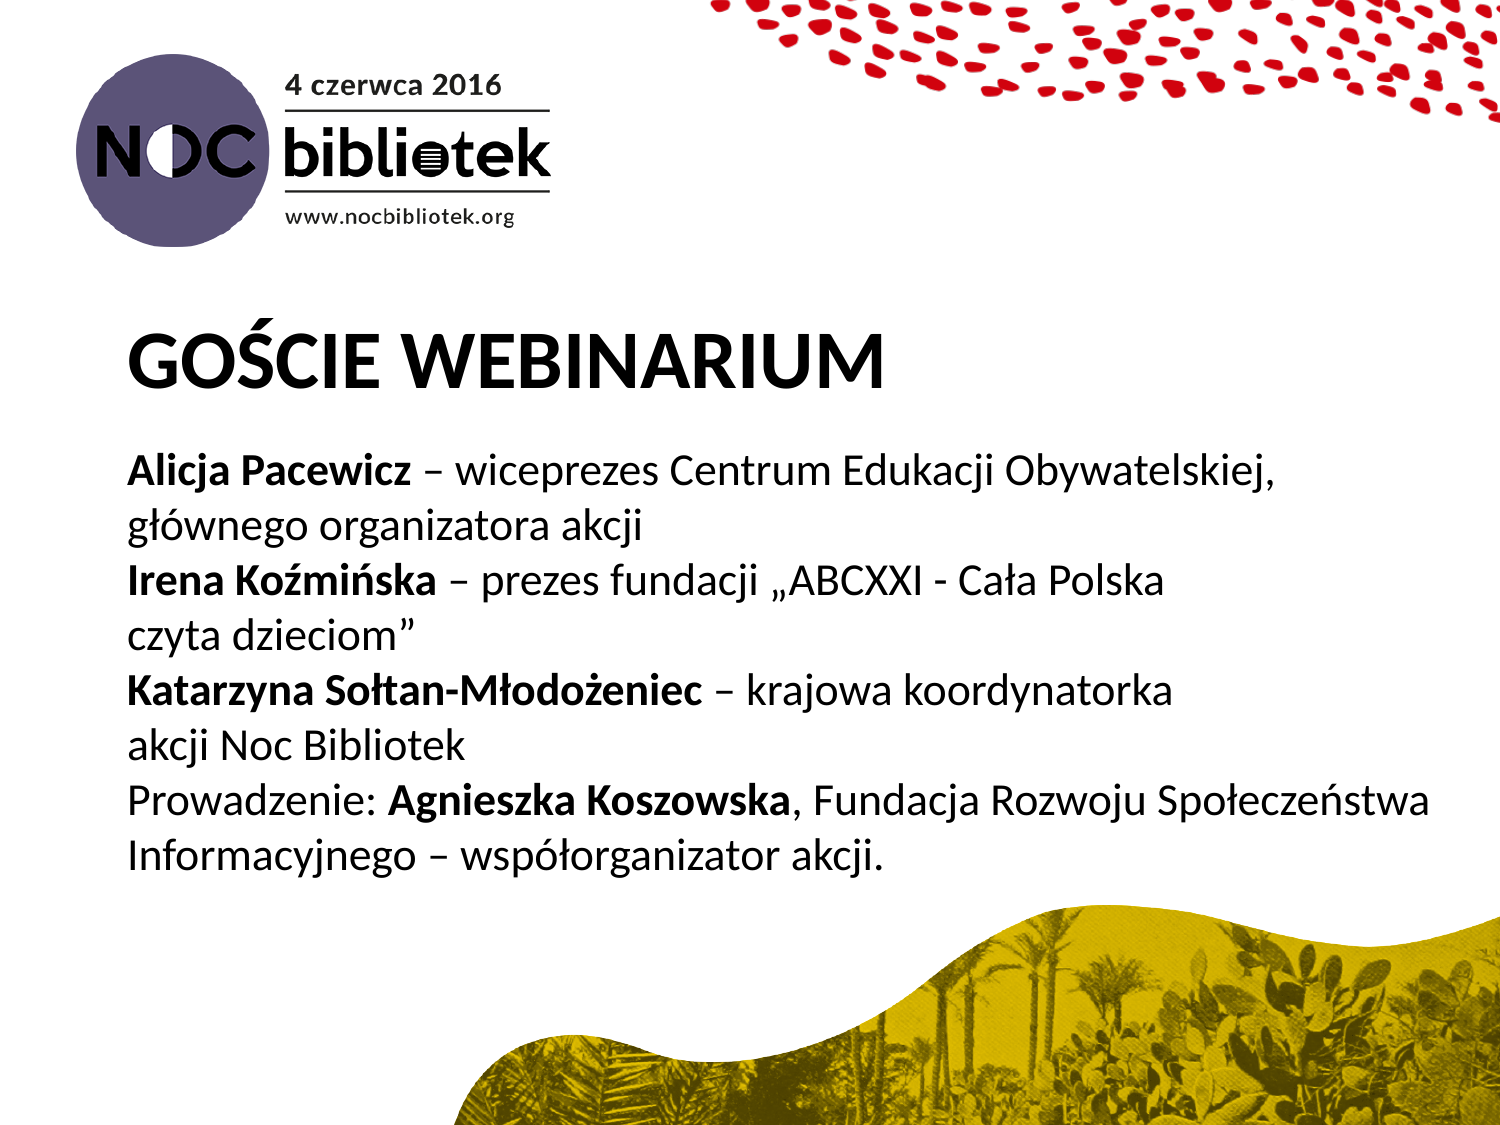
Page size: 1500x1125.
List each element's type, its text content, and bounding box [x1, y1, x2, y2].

picture [690, 0, 1500, 214]
title GOŚCIE WEBINARIUM Alicja Pacewicz – wiceprezes Centrum Edukacji Obywatelskiej, głównego organizatora akcji Irena Koźmińska – prezes fundacji „ABCXXI - Cała Polska czyta dzieciom” Katarzyna Sołtan-Młodożeniec – krajowa koordynatorka akcji Noc Bibliotek Prowadzenie: Agnieszka Koszowska, Fundacja Rozwoju Społeczeństwa Informacyjnego – współorganizator akcji. [112, 255, 1452, 929]
picture [454, 904, 1500, 1125]
picture [76, 54, 551, 248]
